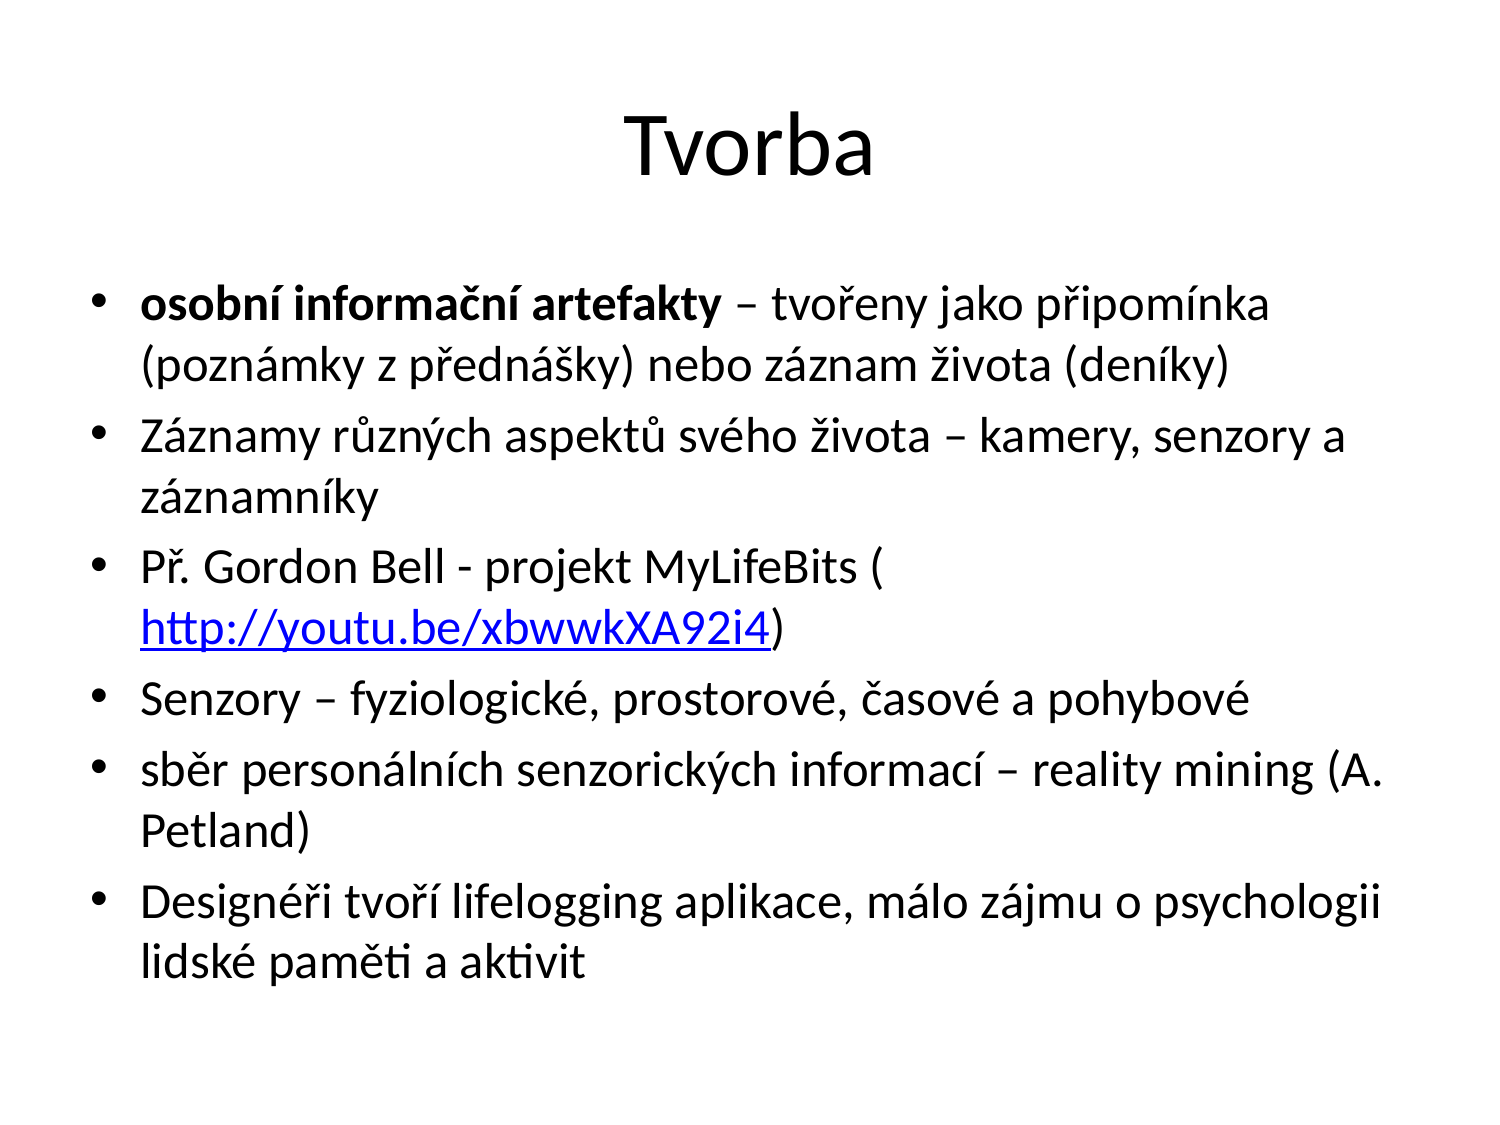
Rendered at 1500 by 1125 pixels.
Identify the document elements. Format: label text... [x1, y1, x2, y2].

list osobní informační artefakty – tvořeny jako připomínka (poznámky z přednášky) nebo záznam života (deníky) Záznamy různých aspektů svého života – kamery, senzory a záznamníky Př. Gordon Bell - projekt MyLifeBits (http://youtu.be/xbwwkXA92i4) Senzory – fyziologické, prostorové, časové a pohybové sběr personálních senzorických informací – reality mining (A. Petland) Designéři tvoří lifelogging aplikace, málo zájmu o psychologii lidské paměti a aktivit [75, 262, 1425, 1005]
title Tvorba [75, 45, 1425, 233]
